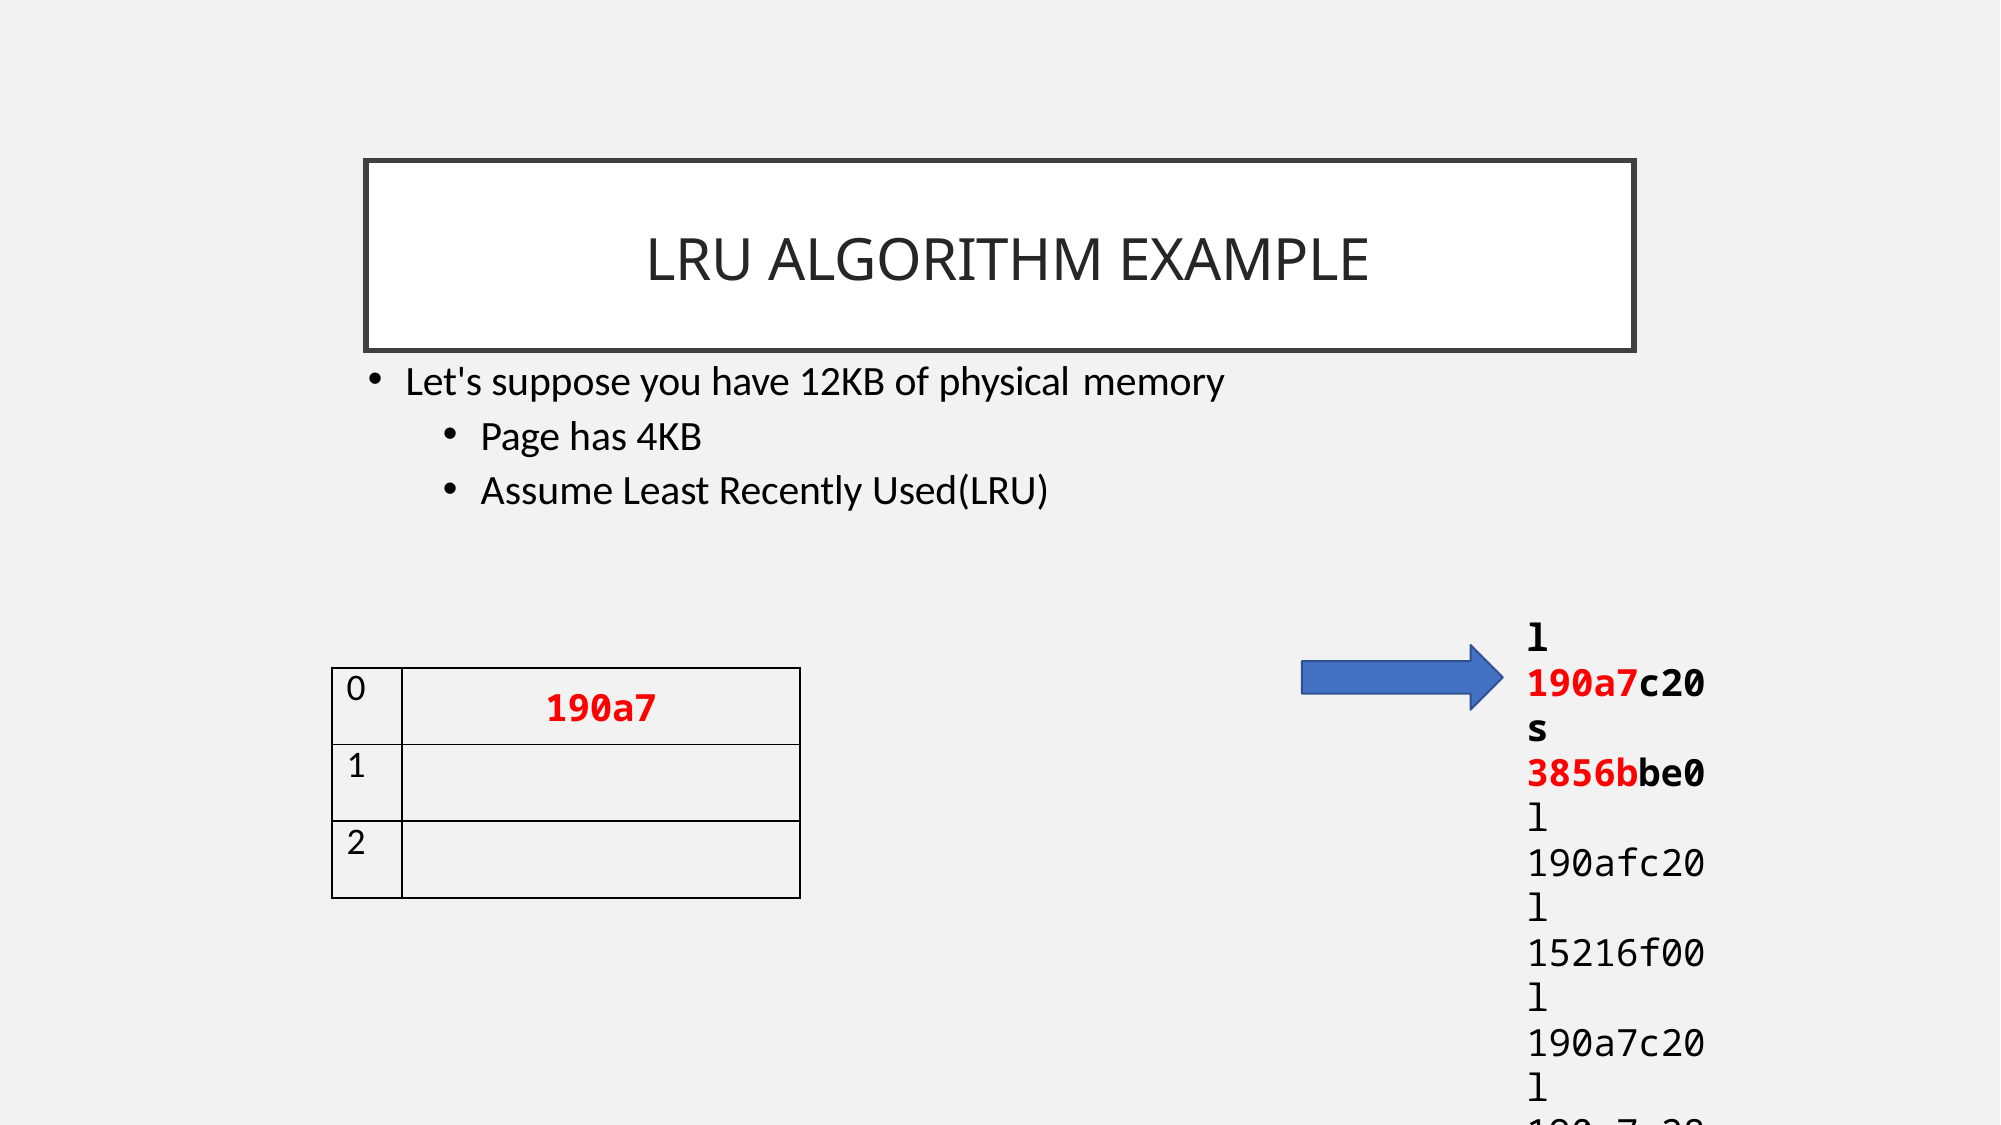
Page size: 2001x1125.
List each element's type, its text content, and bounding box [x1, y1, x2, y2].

title LRU Algorithm Example [363, 158, 1637, 353]
table_cell [403, 822, 799, 897]
table_cell 2 [333, 822, 401, 897]
table_cell [403, 745, 799, 820]
text_box l 190a7c20 s 3856bbe0 l 190afc20 l 15216f00 l 190a7c20 l 190a7c28 l 190a7c28 l 190aff38 [1524, 611, 1735, 1125]
text_box Let's suppose you have 12KB of physical memory Page has 4KB Assume Least Recently Used(LRU) [365, 345, 1563, 513]
table_cell 1 [333, 745, 401, 820]
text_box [1300, 643, 1504, 711]
table_header 0 [333, 669, 401, 744]
table_header 190a7 [403, 669, 799, 744]
